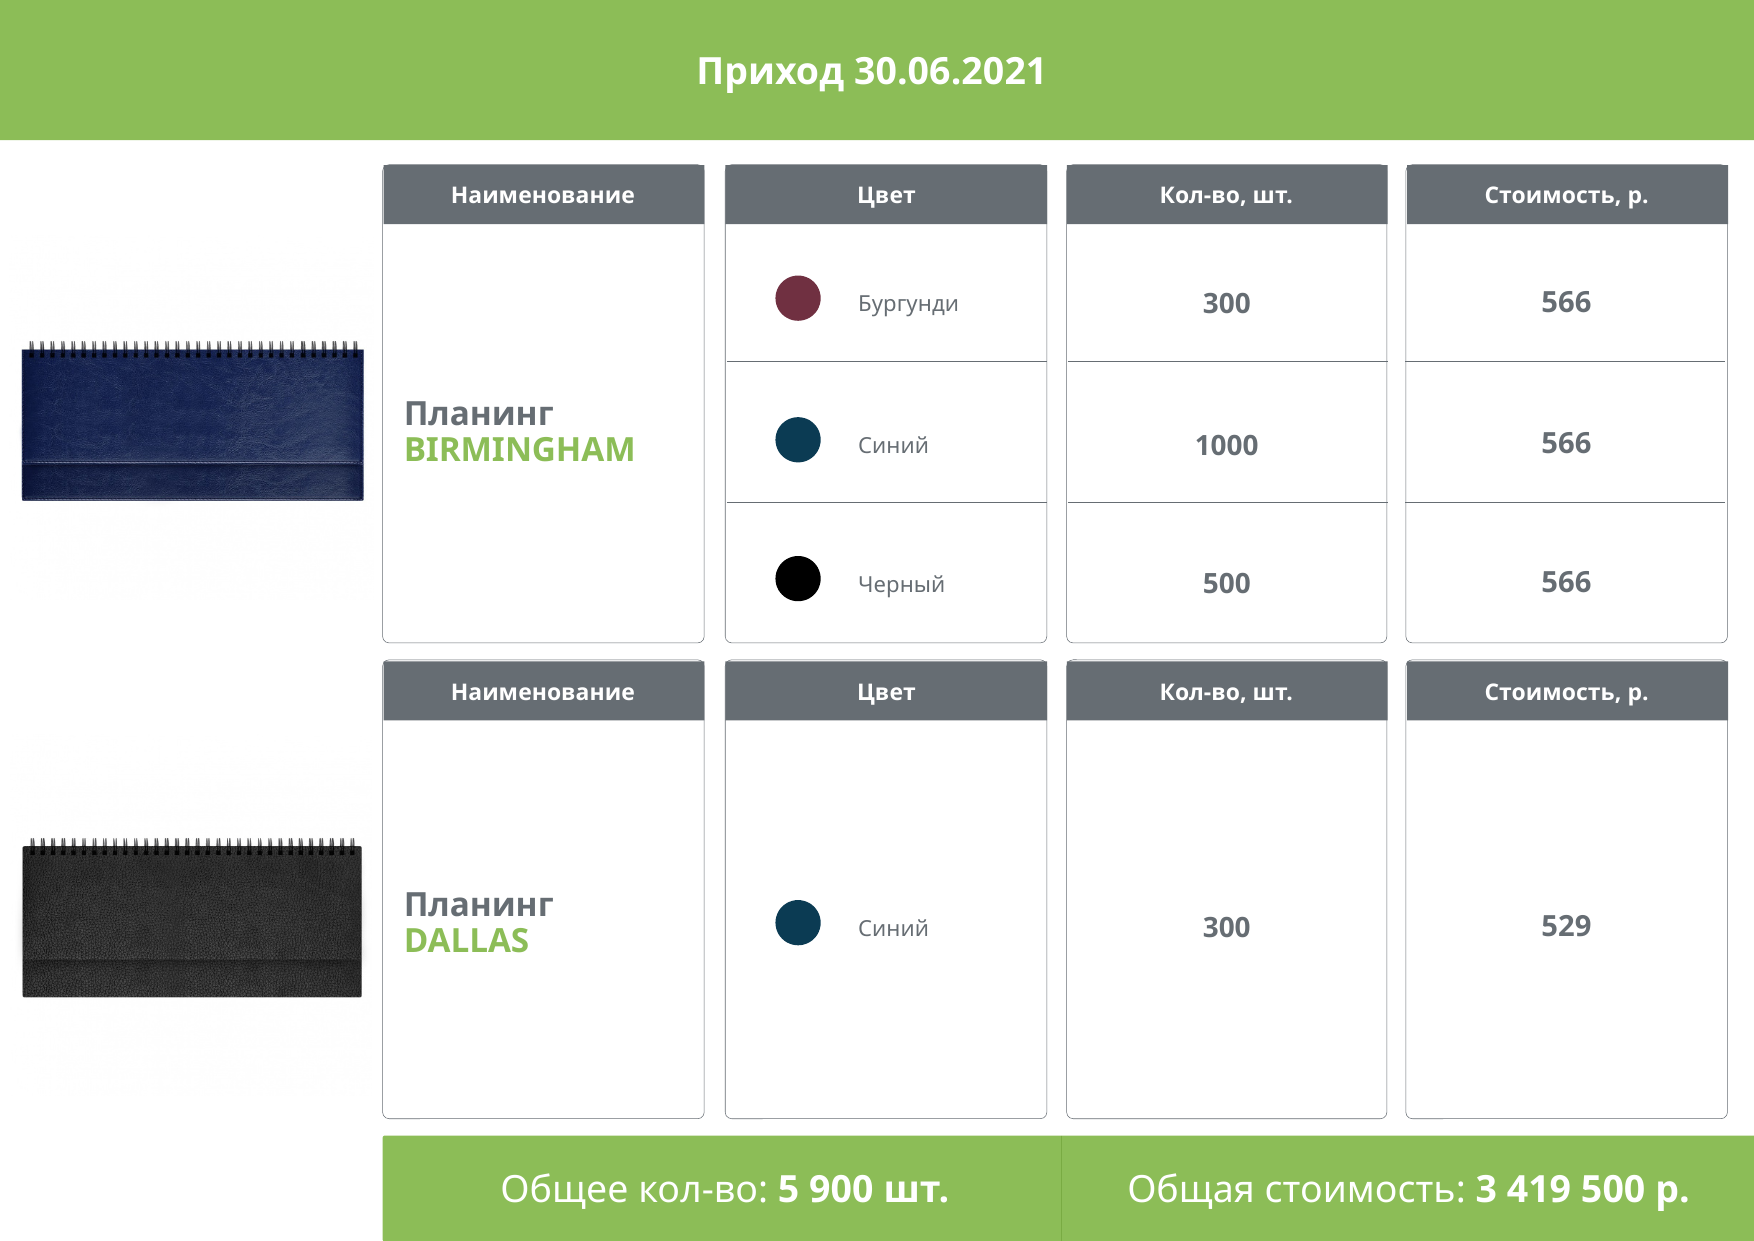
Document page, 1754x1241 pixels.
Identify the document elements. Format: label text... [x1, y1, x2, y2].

text_box 300 [1067, 906, 1386, 952]
picture [9, 235, 374, 600]
text_box 566 [1407, 421, 1726, 469]
text_box [774, 274, 822, 322]
text_box Планинг BIRMINGHAM [388, 389, 702, 536]
text_box 529 [1407, 904, 1726, 952]
text_box 300 [1067, 281, 1386, 327]
text_box Синий [843, 909, 1067, 949]
text_box [774, 899, 822, 947]
title Приход 30.06.2021 [0, 31, 1754, 100]
text_box 566 [1407, 279, 1726, 327]
text_box [774, 554, 822, 603]
text_box Планинг DALLAS [388, 880, 708, 976]
text_box 566 [1407, 559, 1726, 608]
text_box Синий [843, 427, 1067, 466]
text_box Бургунди [843, 285, 1067, 324]
picture [10, 734, 372, 1096]
text_box [774, 416, 822, 464]
text_box 1000 [1067, 423, 1386, 469]
text_box Общая стоимость: 3 419 500 р. [1045, 1157, 1754, 1218]
text_box Общее кол-во: 5 900 шт. [382, 1157, 1045, 1218]
text_box Черный [843, 565, 1067, 605]
text_box 500 [1067, 562, 1386, 608]
